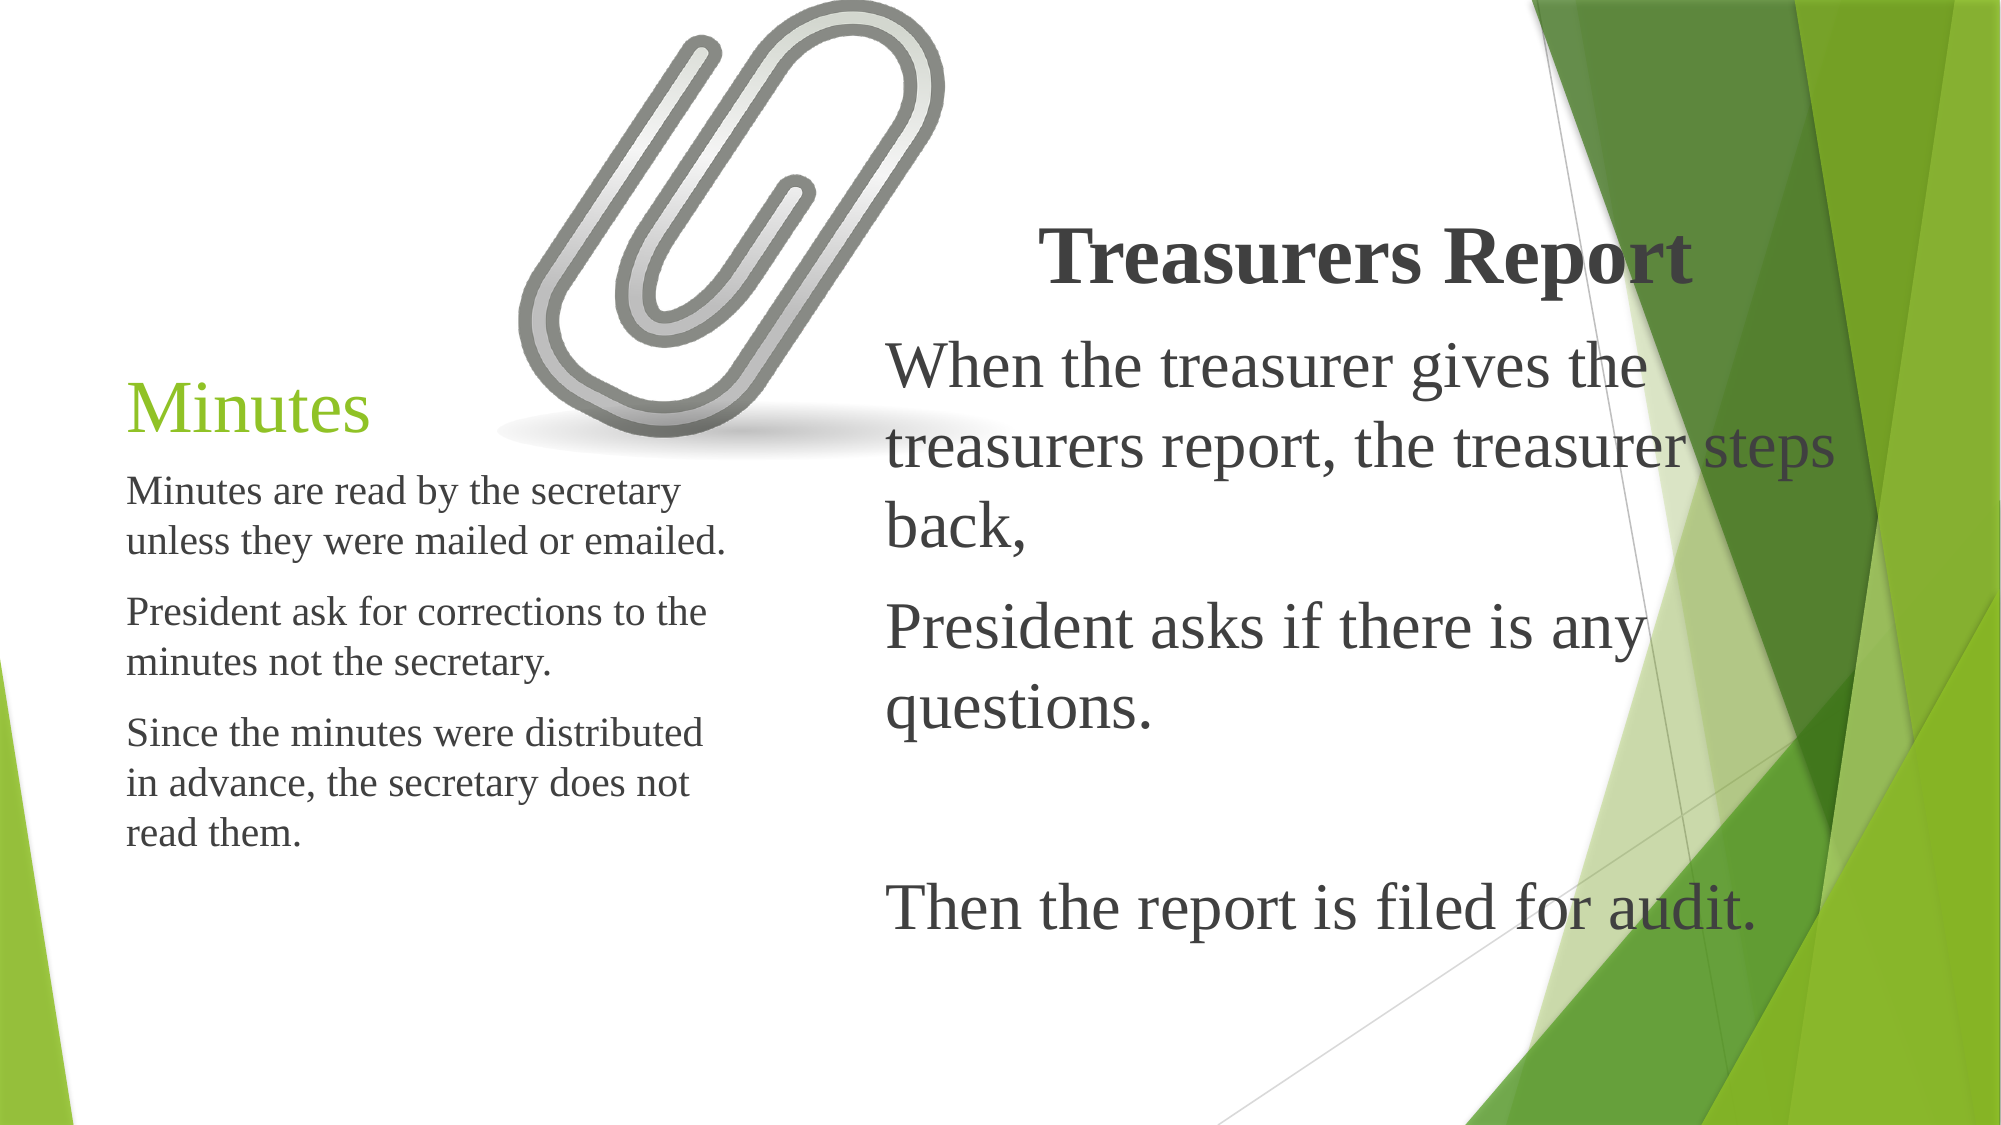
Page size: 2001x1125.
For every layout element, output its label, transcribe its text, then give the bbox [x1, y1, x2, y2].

list Treasurers Report When the treasurer gives the treasurers report, the treasurer steps back, President asks if there is any questions. Then the report is filed for audit. [870, 192, 1863, 992]
title Minutes [111, 245, 491, 455]
list Minutes are read by the secretary unless they were mailed or emailed. President ask for corrections to the minutes not the secretary. Since the minutes were distributed in advance, the secretary does not read them. [111, 455, 744, 880]
picture [496, 0, 1062, 461]
